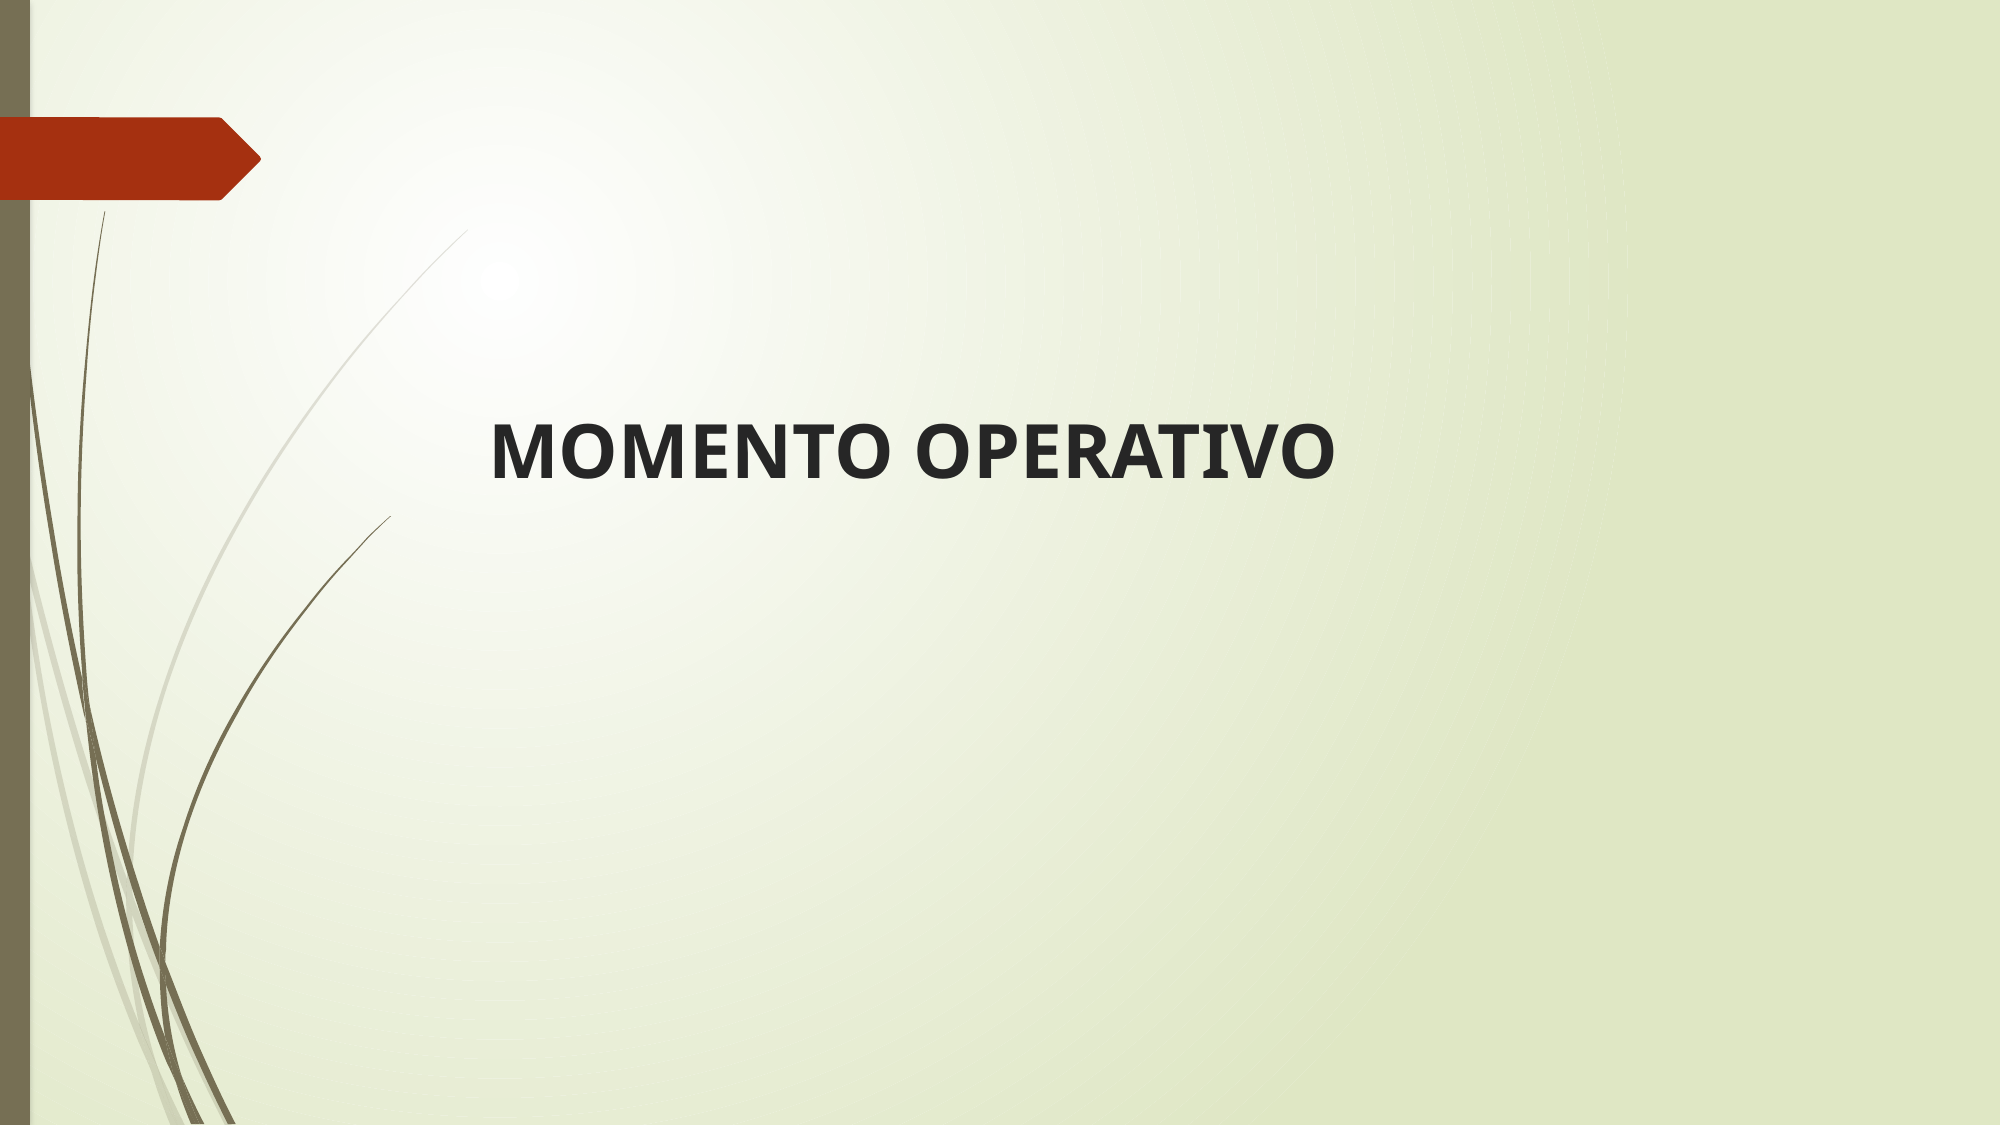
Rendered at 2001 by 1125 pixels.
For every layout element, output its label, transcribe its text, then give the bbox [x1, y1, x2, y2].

title MOMENTO OPERATIVO [473, 395, 1458, 614]
